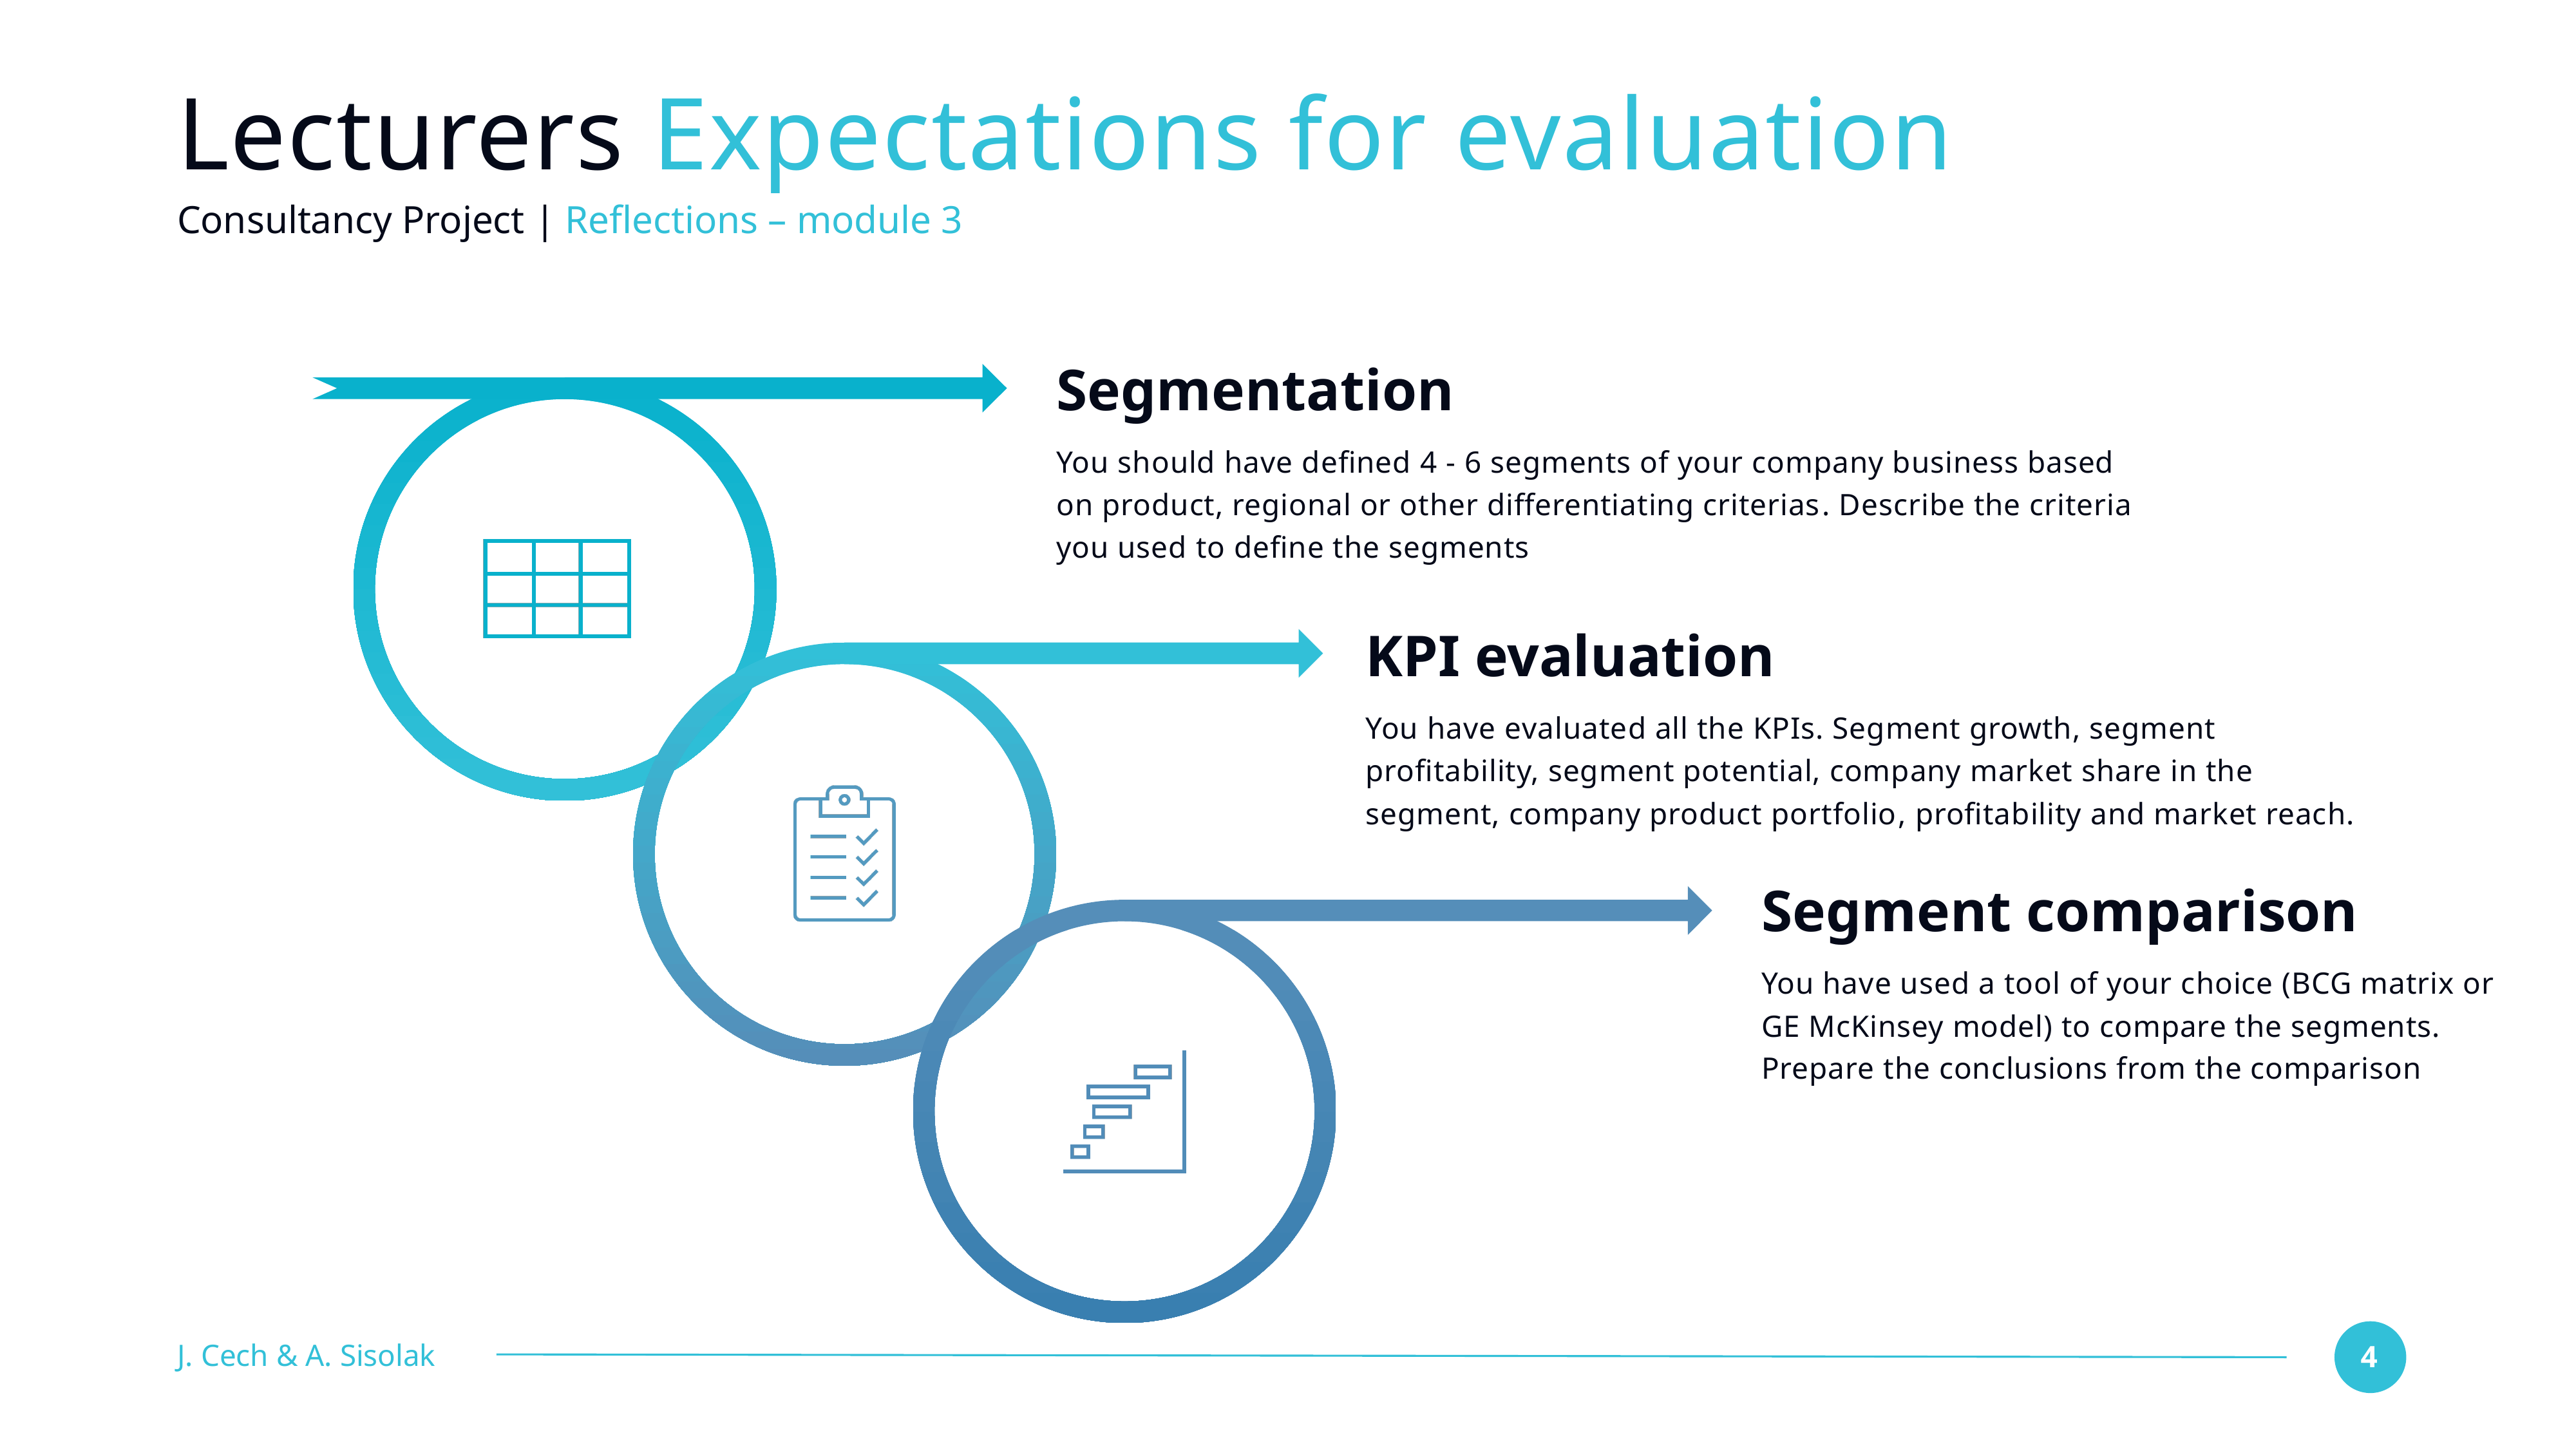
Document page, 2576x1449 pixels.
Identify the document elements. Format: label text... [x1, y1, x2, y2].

title Lecturers Expectations for evaluation [177, 70, 2399, 193]
text_box Segmentation [1056, 354, 2297, 422]
text_box [573, 399, 777, 672]
text_box [858, 665, 1057, 927]
picture [1037, 1025, 1211, 1198]
text_box You have used a tool of your choice (BCG matrix or GE McKinsey model) to compare the segments. Prepare the conclusions from the comparison [1761, 958, 2523, 1085]
text_box You have evaluated all the KPIs. Segment growth, segment profitability, segment potential, company market share in the segment, company product portfolio, profitability and market reach. [1365, 703, 2374, 830]
text_box You should have defined 4 - 6 segments of your company business based on product, regional or other differentiating criterias. Describe the criteria you used to define the segments [1056, 437, 2148, 564]
text_box [633, 642, 932, 1066]
text_box [1124, 886, 1712, 935]
text_box [950, 943, 1037, 1038]
picture [464, 496, 650, 683]
text_box [564, 363, 1007, 413]
picture [762, 772, 926, 935]
text_box [675, 688, 752, 770]
text_box [913, 900, 1336, 1323]
text_box [844, 629, 1323, 678]
text_box KPI evaluation [1365, 620, 2523, 688]
text_box Segment comparison [1761, 875, 2374, 943]
list Consultancy Project | Reflections – module 3 [177, 196, 2399, 243]
text_box [353, 399, 657, 801]
text_box [312, 377, 564, 399]
